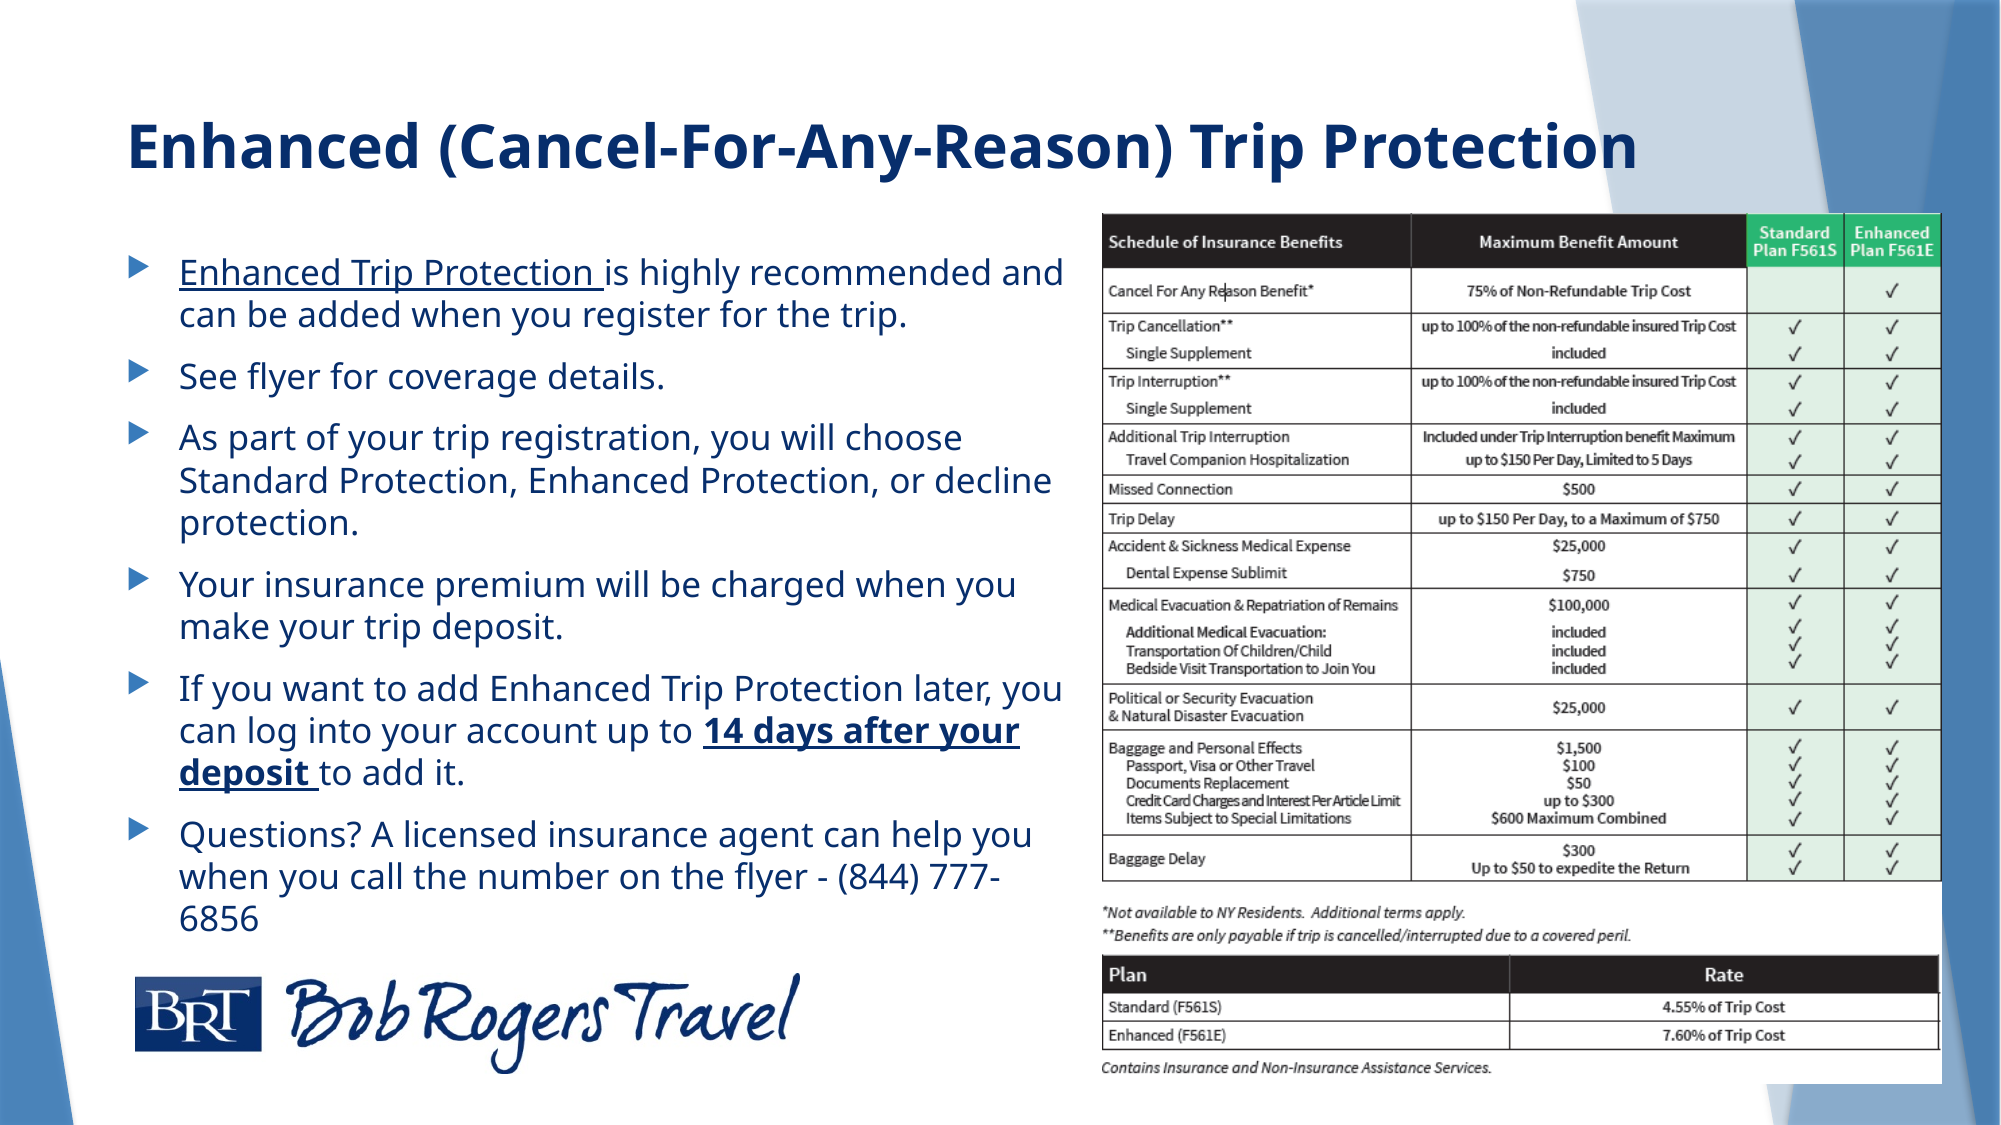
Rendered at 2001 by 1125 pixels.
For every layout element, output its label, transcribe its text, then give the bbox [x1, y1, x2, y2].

list Enhanced Trip Protection is highly recommended and can be added when you register for the trip. See flyer for coverage details. As part of your trip registration, you will choose Standard Protection, Enhanced Protection, or decline protection. Your insurance premium will be charged when you make your trip deposit. If you want to add Enhanced Trip Protection later, you can log into your account up to 14 days after your deposit to add it. Questions? A licensed insurance agent can help you when you call the number on the flyer - (844) 777-6856 [111, 242, 1082, 954]
picture [1102, 213, 1942, 1084]
picture [135, 973, 800, 1074]
title Enhanced (Cancel-For-Any-Reason) Trip Protection [111, 99, 1909, 234]
